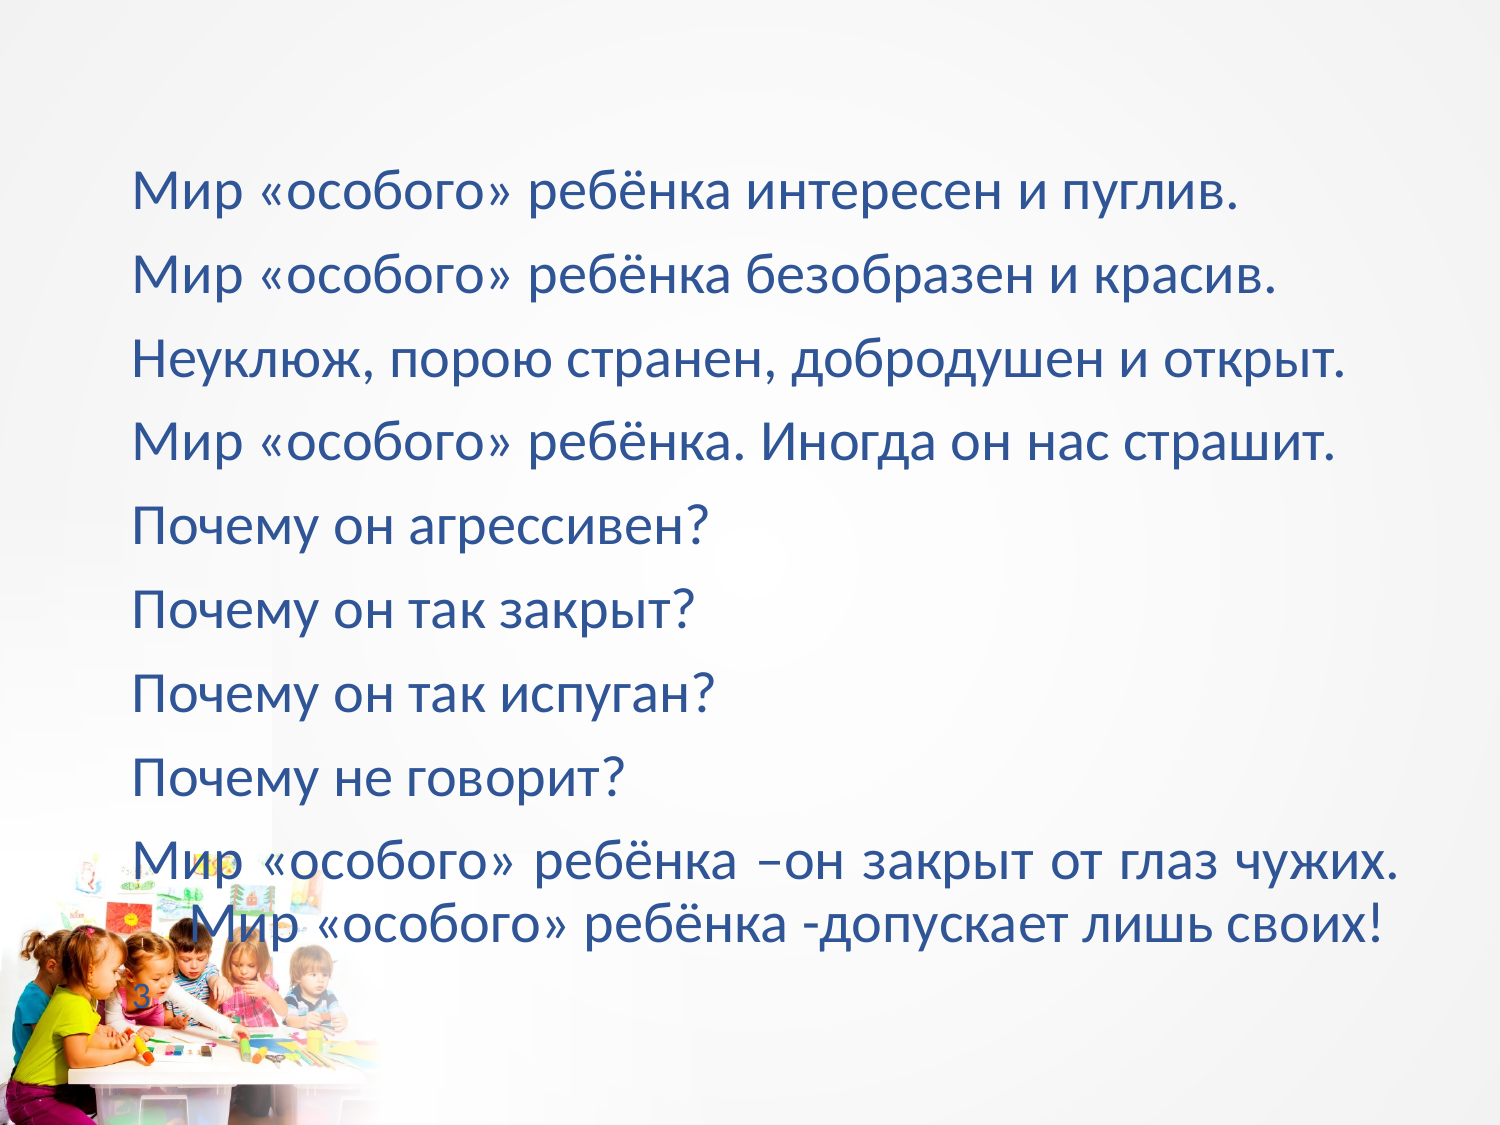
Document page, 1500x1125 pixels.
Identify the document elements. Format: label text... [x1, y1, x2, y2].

picture [0, 854, 207, 1125]
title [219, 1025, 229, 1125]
list Мир «особого» ребёнка интересен и пуглив. Мир «особого» ребёнка безобразен и красив. Неуклюж, порою странен, добродушен и открыт. Мир «особого» ребёнка. Иногда он нас страшит. Почему он агрессивен? Почему он так закрыт? Почему он так испуган? Почему не говорит? Мир «особого» ребёнка –он закрыт от глаз чужих. Мир «особого» ребёнка -допускает лишь своих! 3 [116, 50, 1417, 1025]
